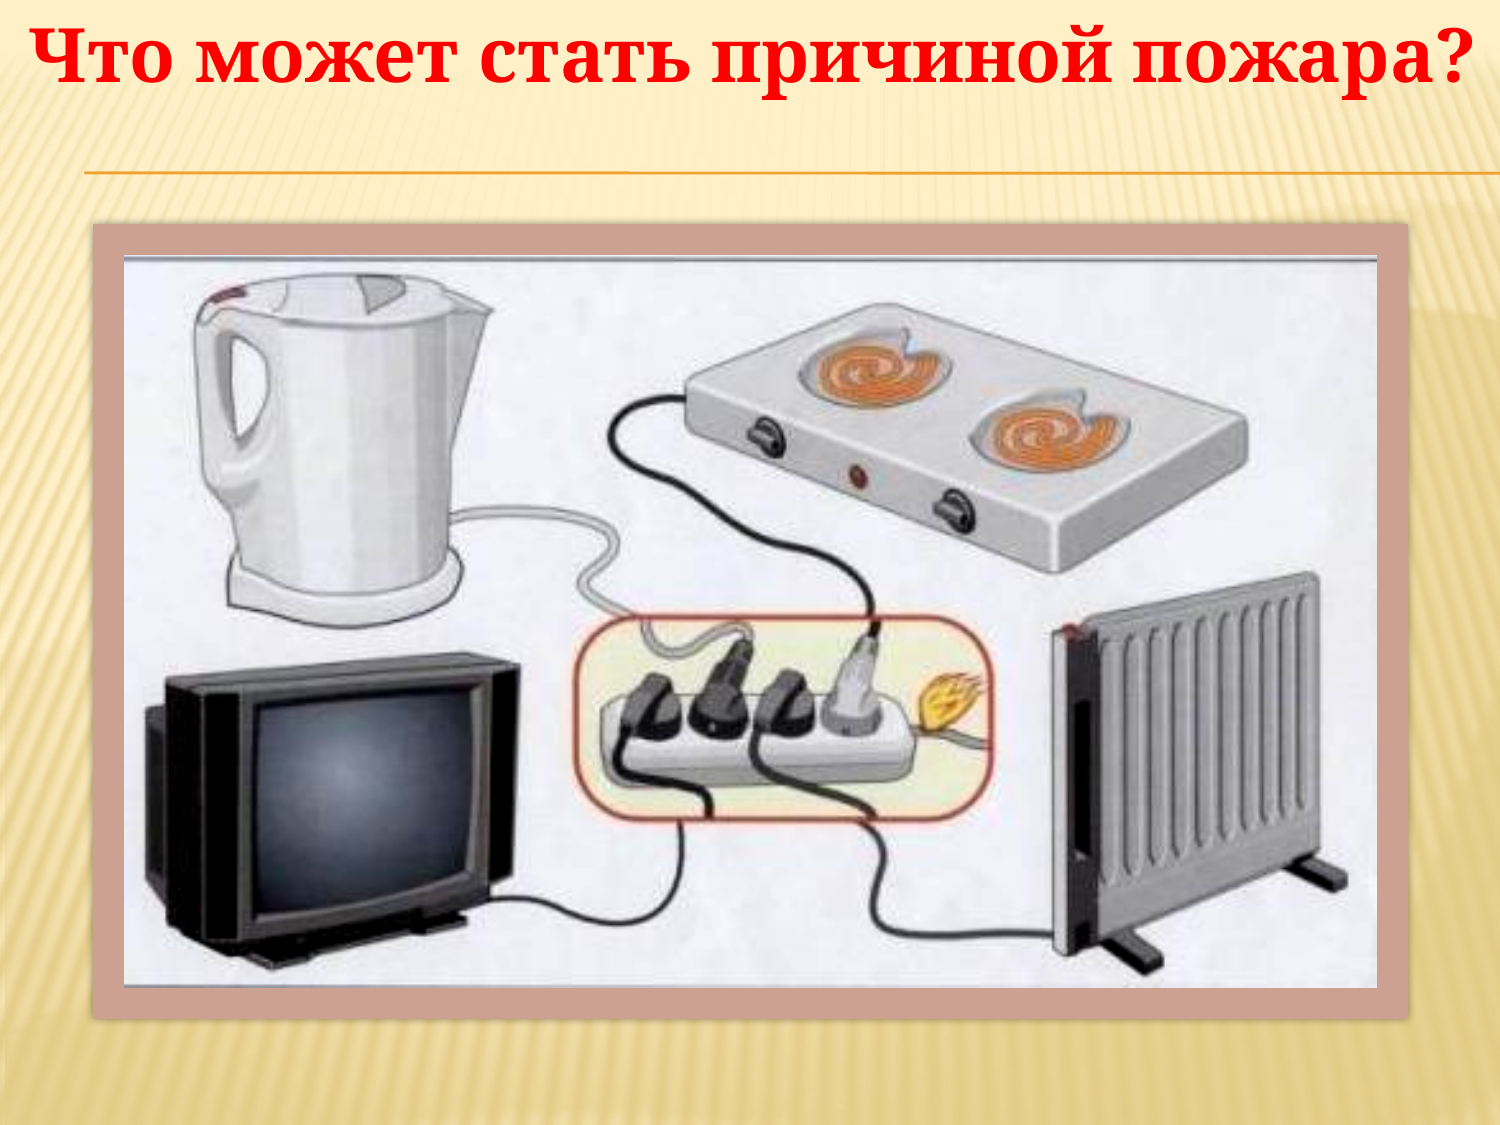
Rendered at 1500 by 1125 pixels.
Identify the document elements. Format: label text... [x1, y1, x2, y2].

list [123, 255, 1377, 988]
text_box Что может стать причиной пожара? [14, 0, 1493, 105]
